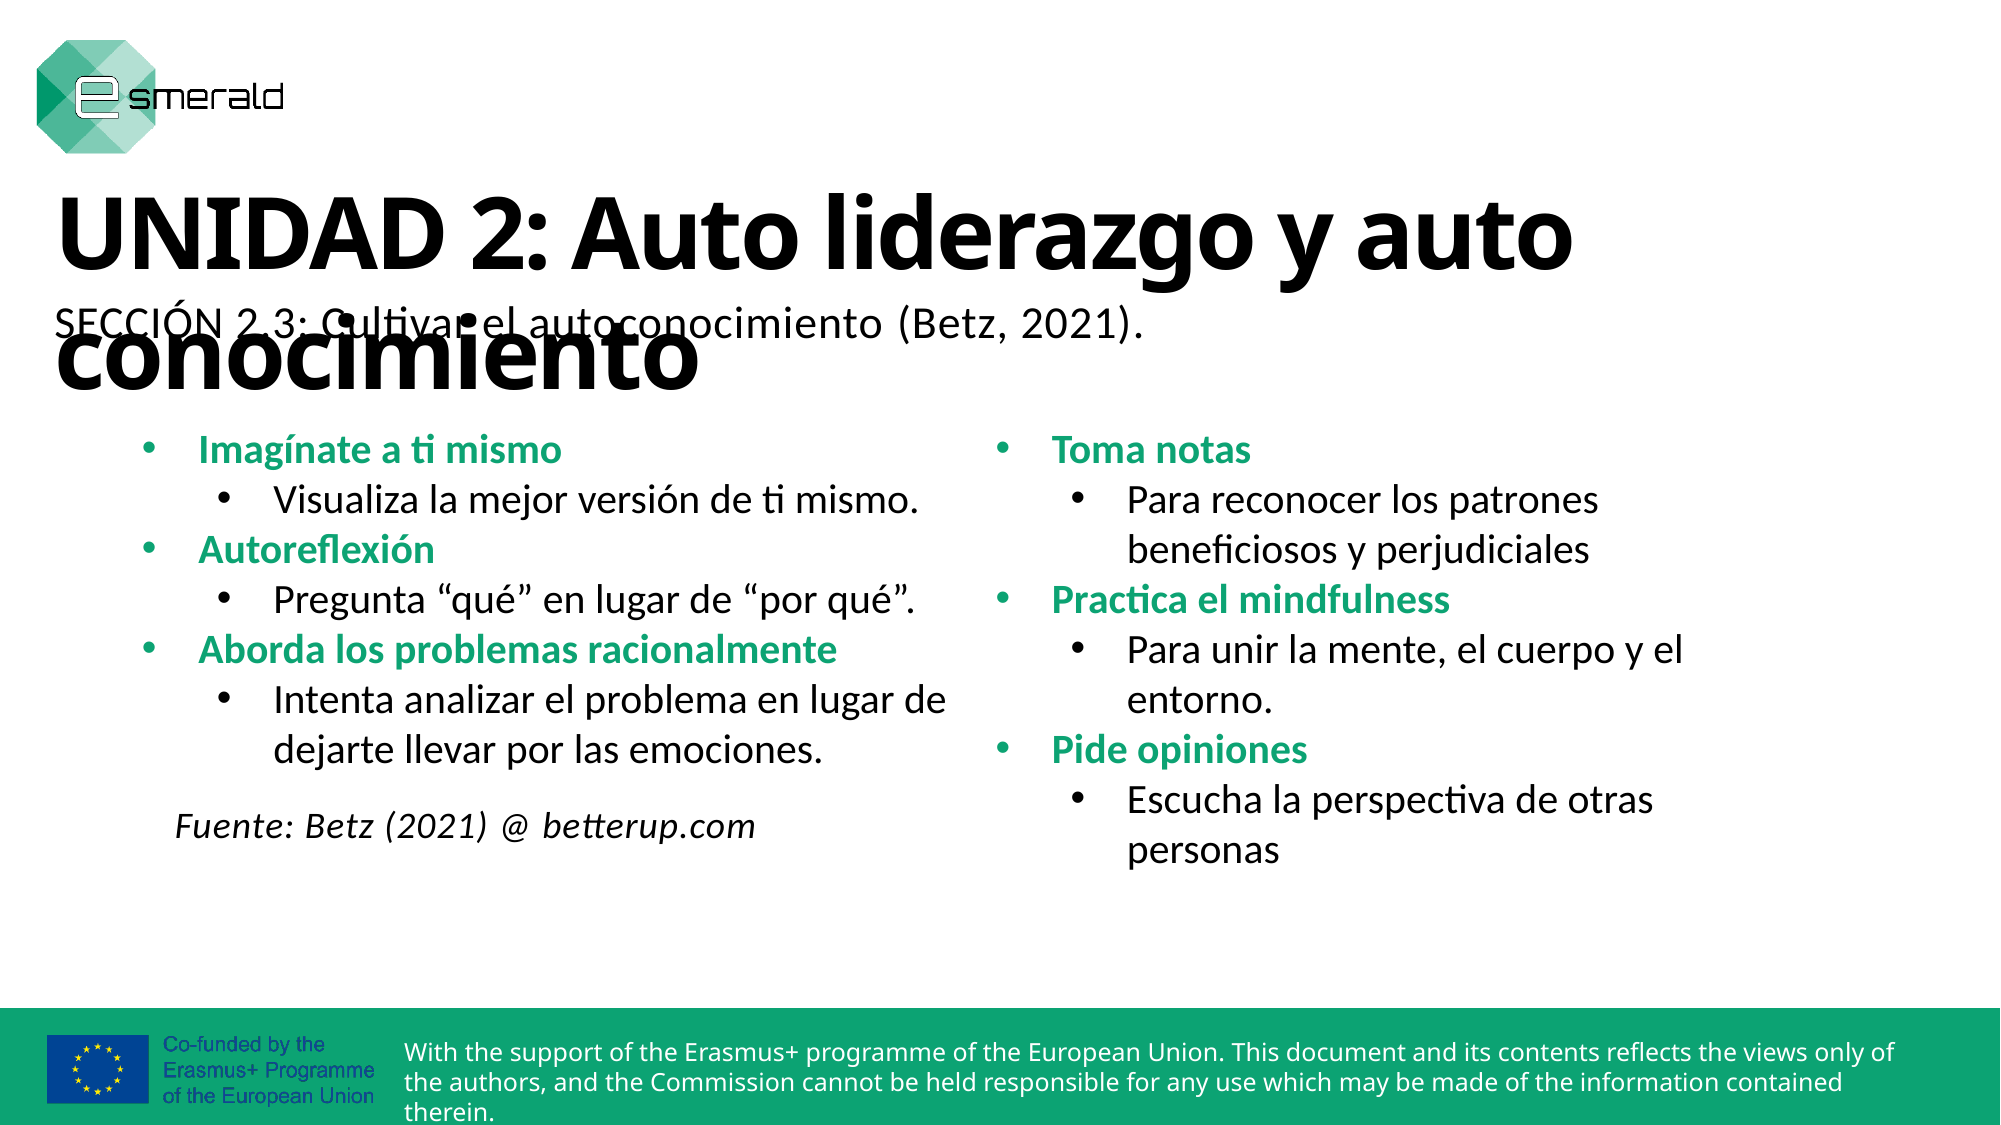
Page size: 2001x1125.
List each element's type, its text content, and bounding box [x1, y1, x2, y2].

text_box UNIDAD 2: Auto liderazgo y auto conocimiento [52, 167, 1806, 410]
picture [47, 1035, 374, 1107]
text_box Imagínate a ti mismo Visualiza la mejor versión de ti mismo. Autoreflexión Pregunta “qué” en lugar de “por qué”. Aborda los problemas racionalmente Intenta analizar el problema en lugar de dejarte llevar por las emociones. [52, 414, 905, 780]
text_box Toma notas Para reconocer los patrones beneficiosos y perjudiciales Practica el mindfulness Para unir la mente, el cuerpo y el entorno. Pide opiniones Escucha la perspectiva de otras personas [905, 414, 1805, 880]
text_box Fuente: Betz (2021) @ betterup.com [172, 798, 766, 846]
picture [15, 18, 302, 169]
